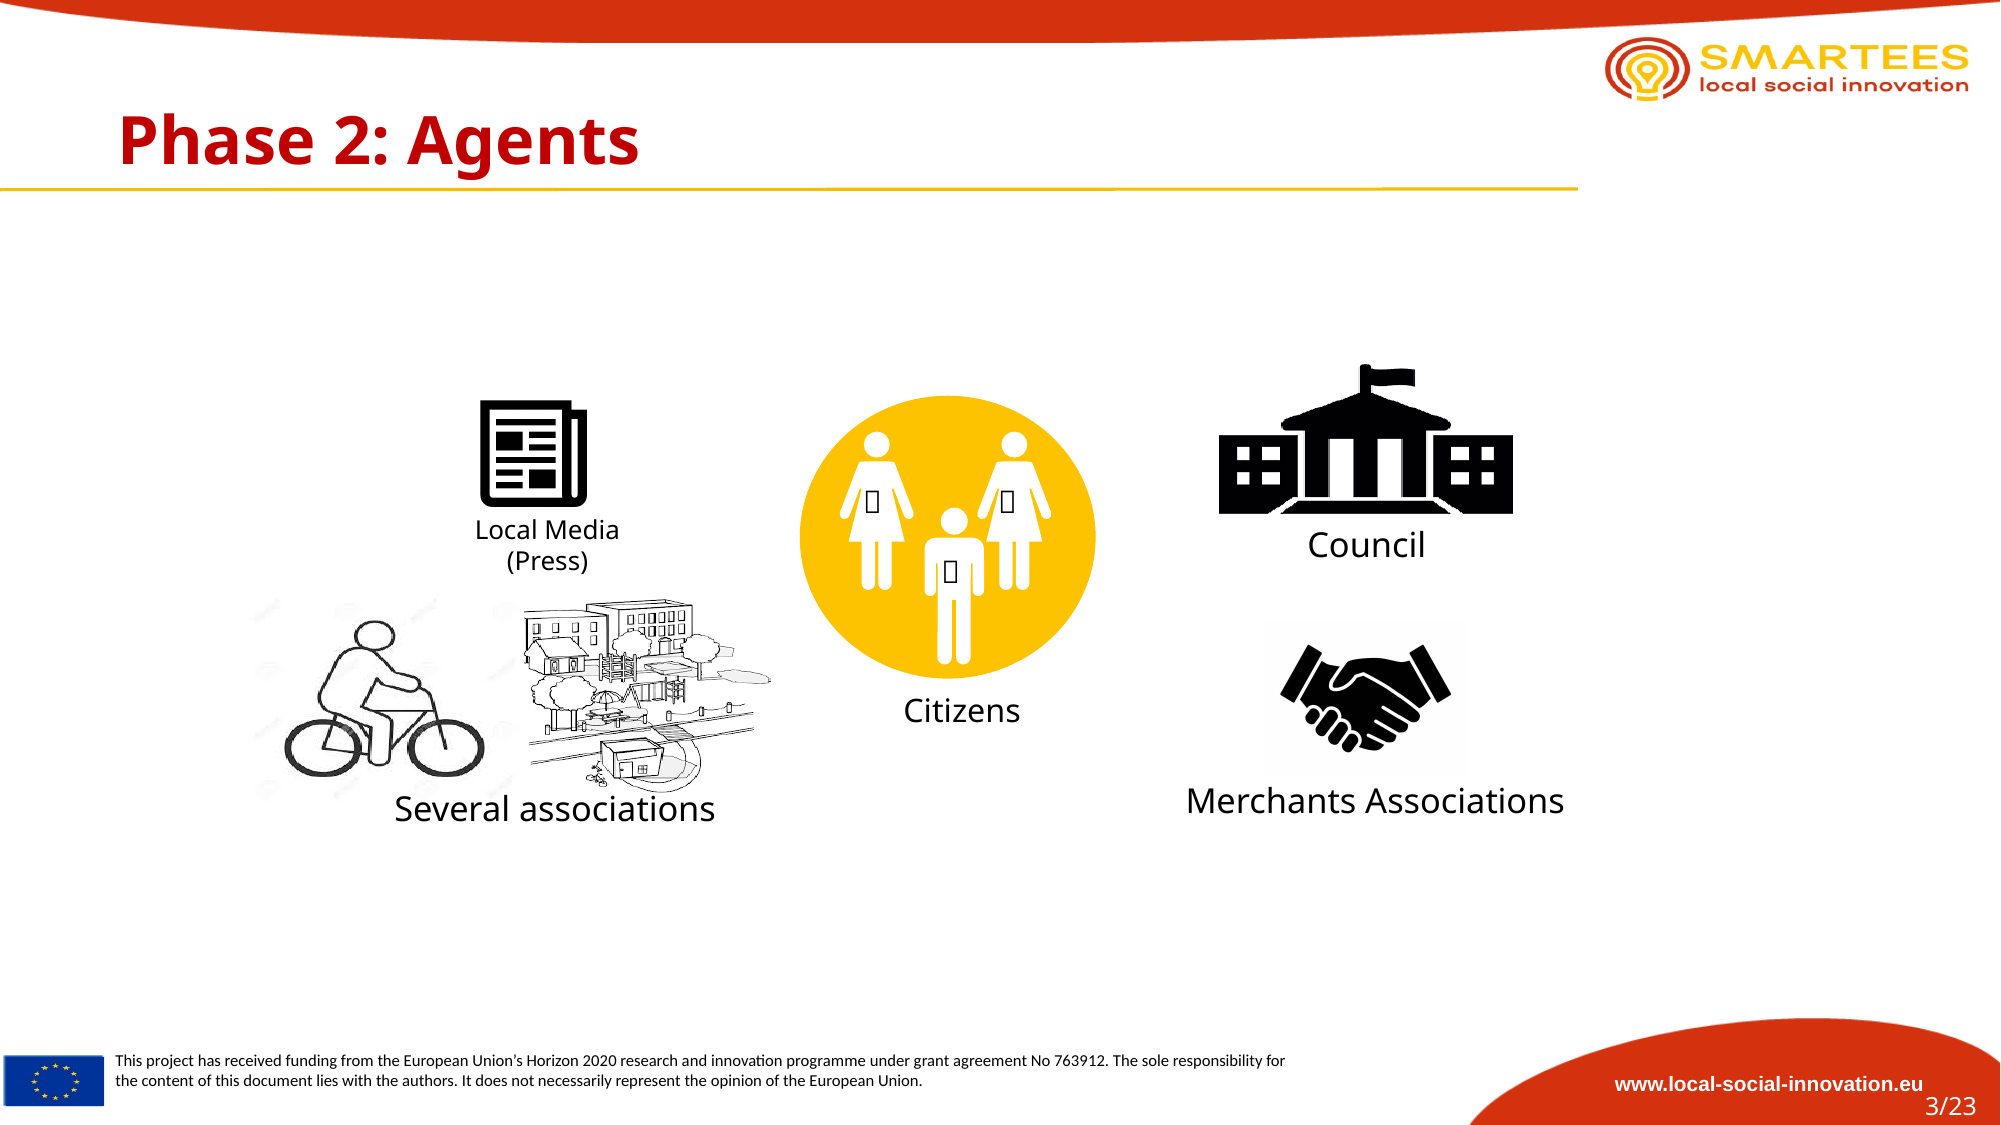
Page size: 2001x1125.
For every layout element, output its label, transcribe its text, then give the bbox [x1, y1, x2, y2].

title Phase 2: Agents [102, 90, 1615, 161]
picture [1458, 1017, 2001, 1125]
picture [0, 0, 2000, 107]
picture [1263, 622, 1469, 775]
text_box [245, 339, 1588, 842]
picture [2, 1054, 105, 1107]
